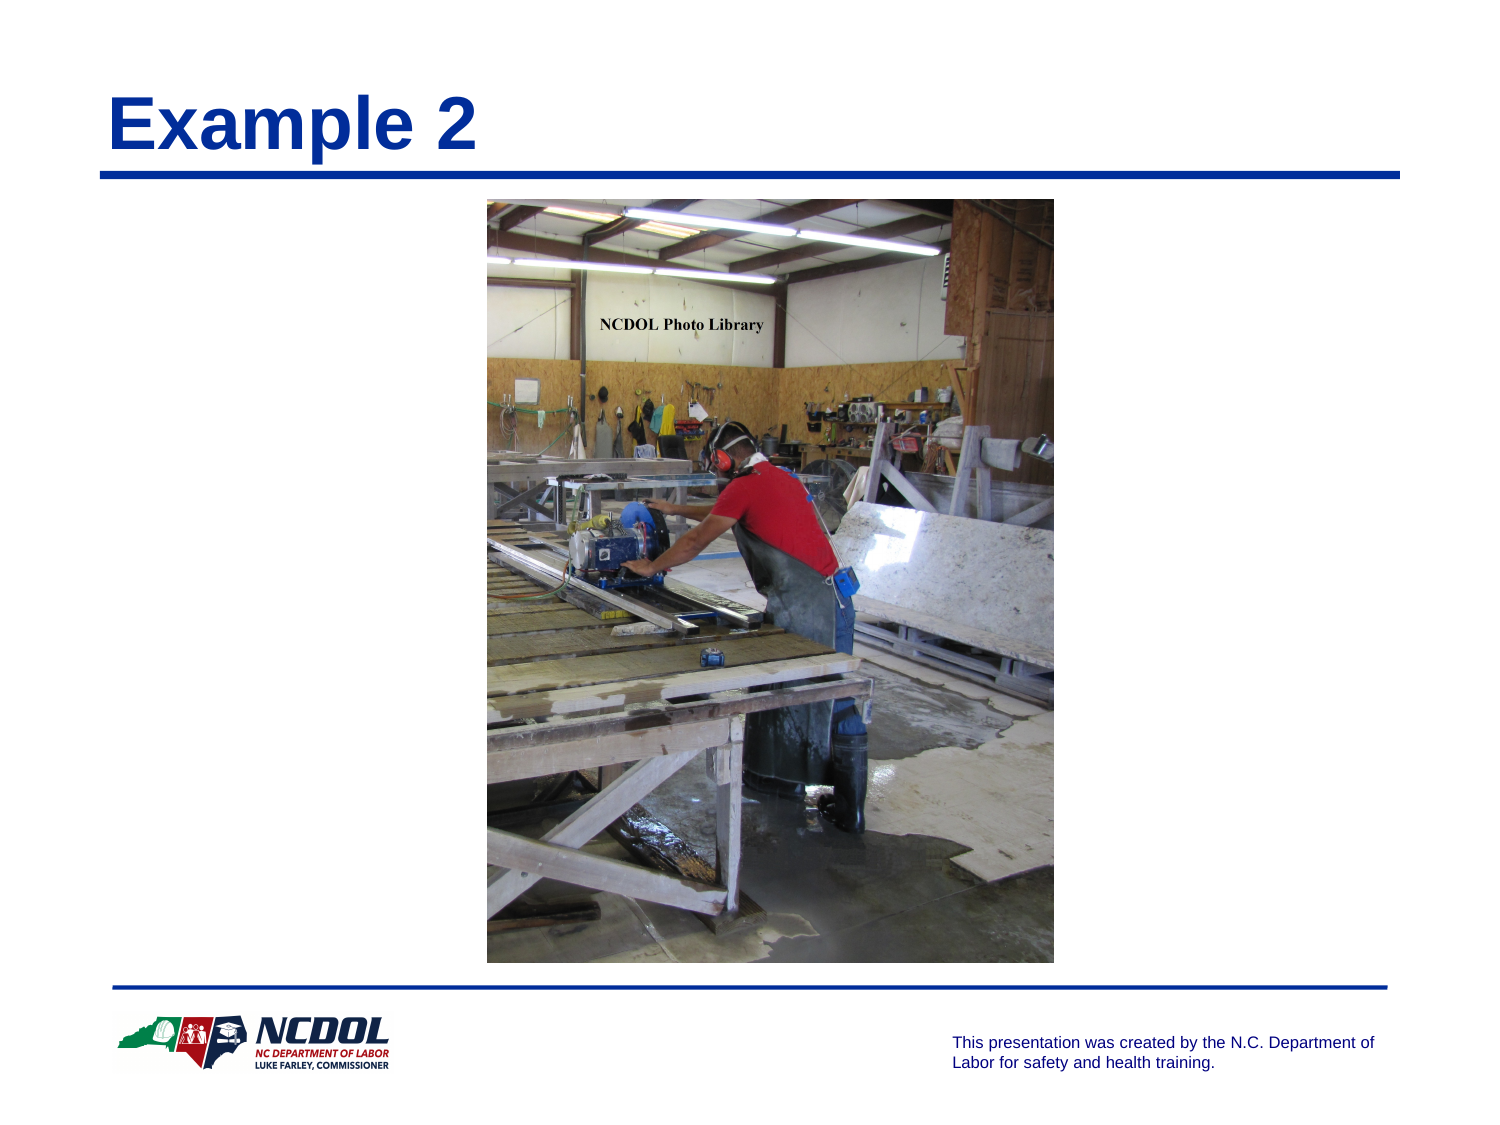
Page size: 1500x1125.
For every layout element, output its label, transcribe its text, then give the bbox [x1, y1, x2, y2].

title Example 2 [99, 75, 1400, 166]
picture [112, 1011, 394, 1074]
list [487, 199, 1054, 964]
